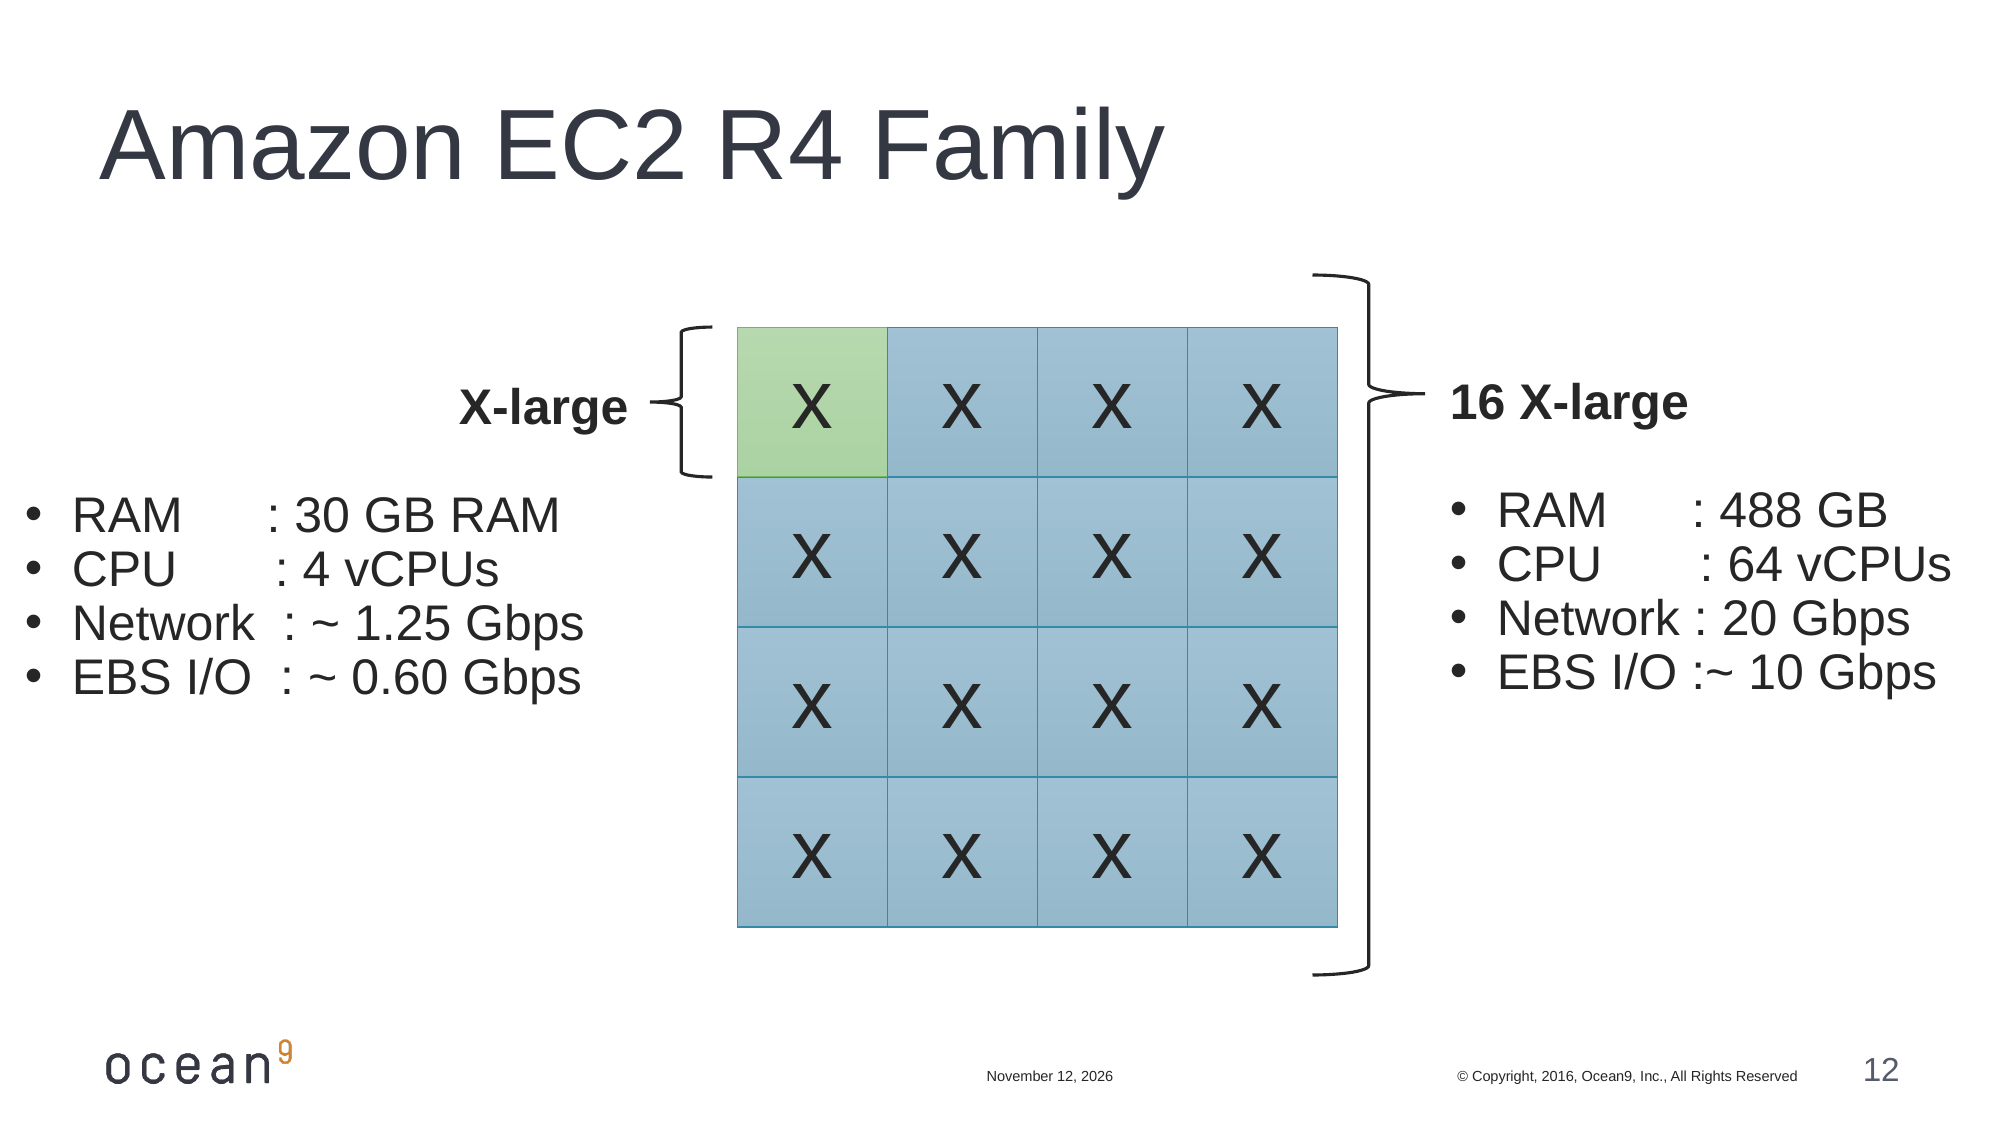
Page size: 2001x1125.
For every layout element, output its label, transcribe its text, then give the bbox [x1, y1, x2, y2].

picture [99, 1037, 297, 1093]
text_box [1312, 274, 1426, 976]
footer © Copyright, 2016, Ocean9, Inc., All Rights Reserved [1137, 1050, 1798, 1085]
text_box x [737, 777, 887, 928]
text_box [649, 326, 713, 478]
text_box x [1187, 627, 1312, 777]
text_box [710, 252, 861, 402]
text_box x [1187, 477, 1312, 627]
text_box x [1037, 627, 1187, 777]
text_box x [737, 627, 887, 777]
text_box x [737, 327, 887, 477]
text_box x [1037, 327, 1187, 477]
text_box x [1187, 327, 1312, 477]
slide_number 12 [1812, 1050, 1900, 1089]
text_box x [737, 477, 887, 627]
text_box 16 X-large RAM : 488 GB CPU : 64 vCPUs Network : 20 Gbps EBS I/O :~ 10 Gbps [1449, 376, 1600, 575]
text_box X-large RAM : 30 GB RAM CPU : 4 vCPUs Network : ~ 1.25 Gbps EBS I/O : ~ 0.60 Gbps [24, 381, 175, 619]
text_box x [887, 777, 1037, 928]
text_box x [887, 477, 1038, 627]
text_box x [1037, 777, 1187, 928]
text_box x [1038, 477, 1187, 627]
text_box x [1187, 777, 1312, 928]
text_box x [887, 627, 1037, 777]
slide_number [968, 1050, 1132, 1085]
text_box x [887, 327, 1037, 477]
title Amazon EC2 R4 Family [99, 93, 1900, 213]
